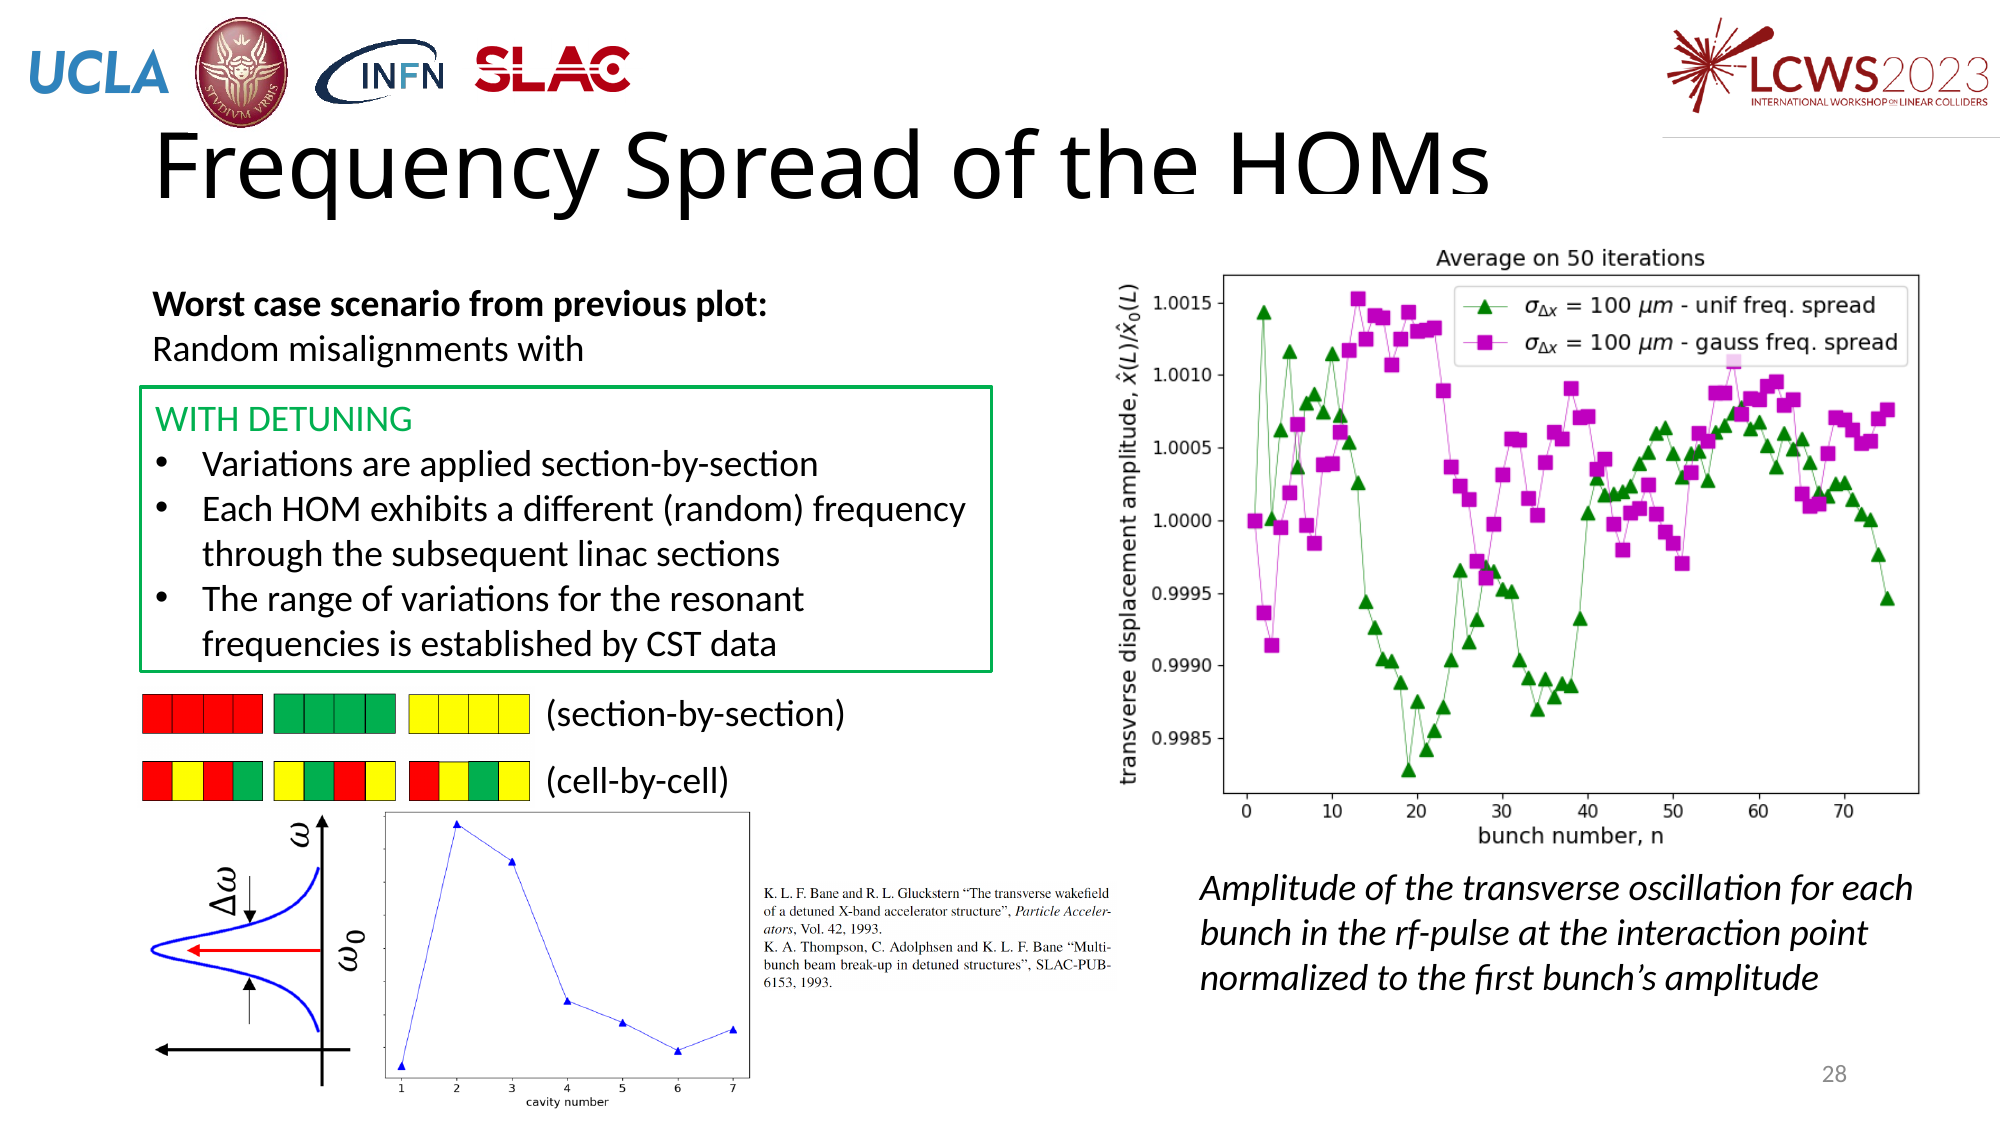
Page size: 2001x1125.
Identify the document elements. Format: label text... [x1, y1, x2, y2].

text_box WITH DETUNING Variations are applied section-by-section Each HOM exhibits a different (random) frequency through the subsequent linac sections The range of variations for the resonant frequencies is established by CST data [140, 386, 992, 672]
picture [107, 686, 1117, 1125]
picture [30, 49, 169, 94]
picture [315, 39, 443, 104]
text_box Amplitude of the transverse oscillation for each bunch in the rf-pulse at the interaction point normalized to the first bunch’s amplitude [1185, 867, 1950, 1006]
picture [188, 10, 293, 133]
picture [1661, 0, 2000, 138]
picture [1111, 194, 2000, 867]
text_box (cell-by-cell) [535, 748, 891, 809]
title Frequency Spread of the HOMs [137, 59, 1863, 278]
slide_number 28 [1412, 1042, 1863, 1103]
picture [462, 38, 643, 103]
text_box (section-by-section) [530, 681, 891, 742]
